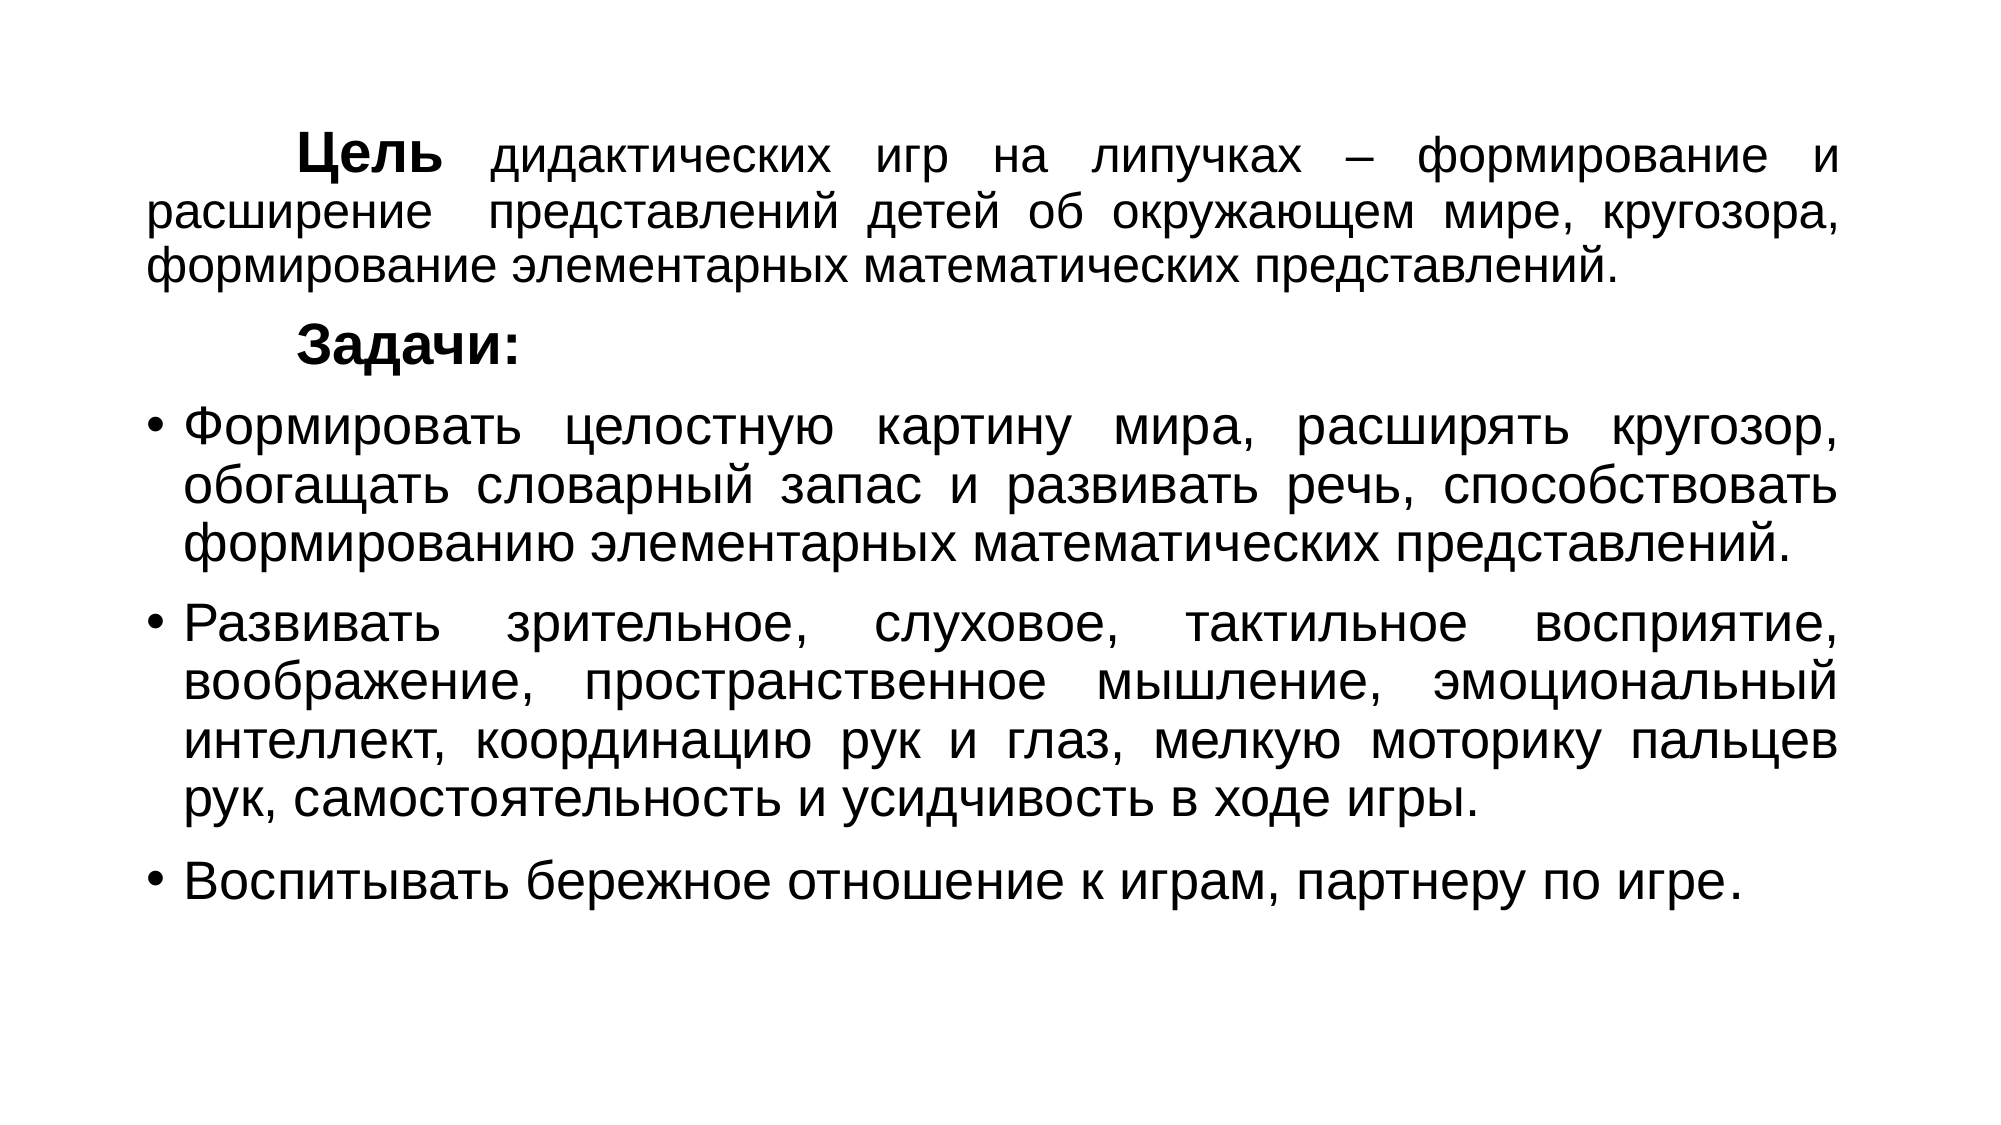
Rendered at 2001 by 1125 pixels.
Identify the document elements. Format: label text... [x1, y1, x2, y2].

list Цель дидактических игр на липучках – формирование и расширение представлений детей об окружающем мире, кругозора, формирование элементарных математических представлений. Задачи: Формировать целостную картину мира, расширять кругозор, обогащать словарный запас и развивать речь, способствовать формированию элементарных математических представлений. Развивать зрительное, слуховое, тактильное восприятие, воображение, пространственное мышление, эмоциональный интеллект, координацию рук и глаз, мелкую моторику пальцев рук, самостоятельность и усидчивость в ходе игры. Воспитывать бережное отношение к играм, партнеру по игре. [131, 115, 1856, 1091]
